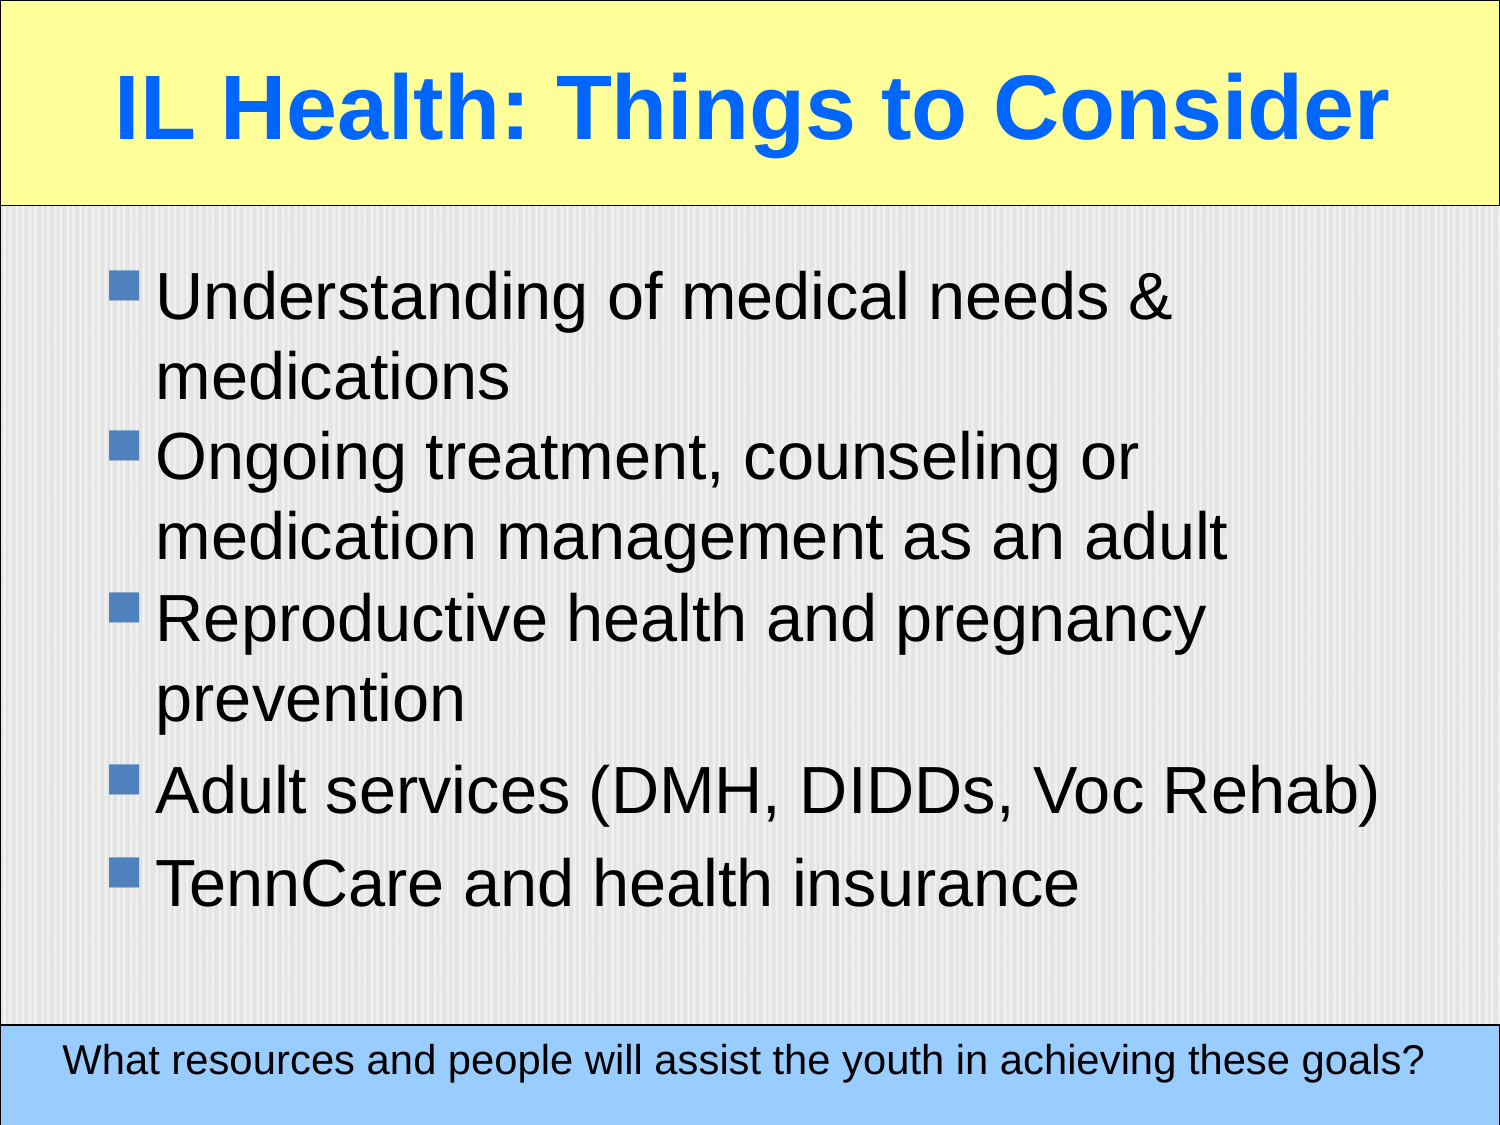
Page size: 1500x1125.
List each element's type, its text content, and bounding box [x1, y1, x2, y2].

title IL Health: Things to Consider [0, 0, 1500, 206]
text_box What resources and people will assist the youth in achieving these goals? [0, 1025, 1500, 1125]
list Understanding of medical needs & medications Ongoing treatment, counseling or medication management as an adult Reproductive health and pregnancy prevention Adult services (DMH, DIDDs, Voc Rehab) TennCare and health insurance [74, 237, 1426, 997]
picture [0, 206, 1500, 1025]
